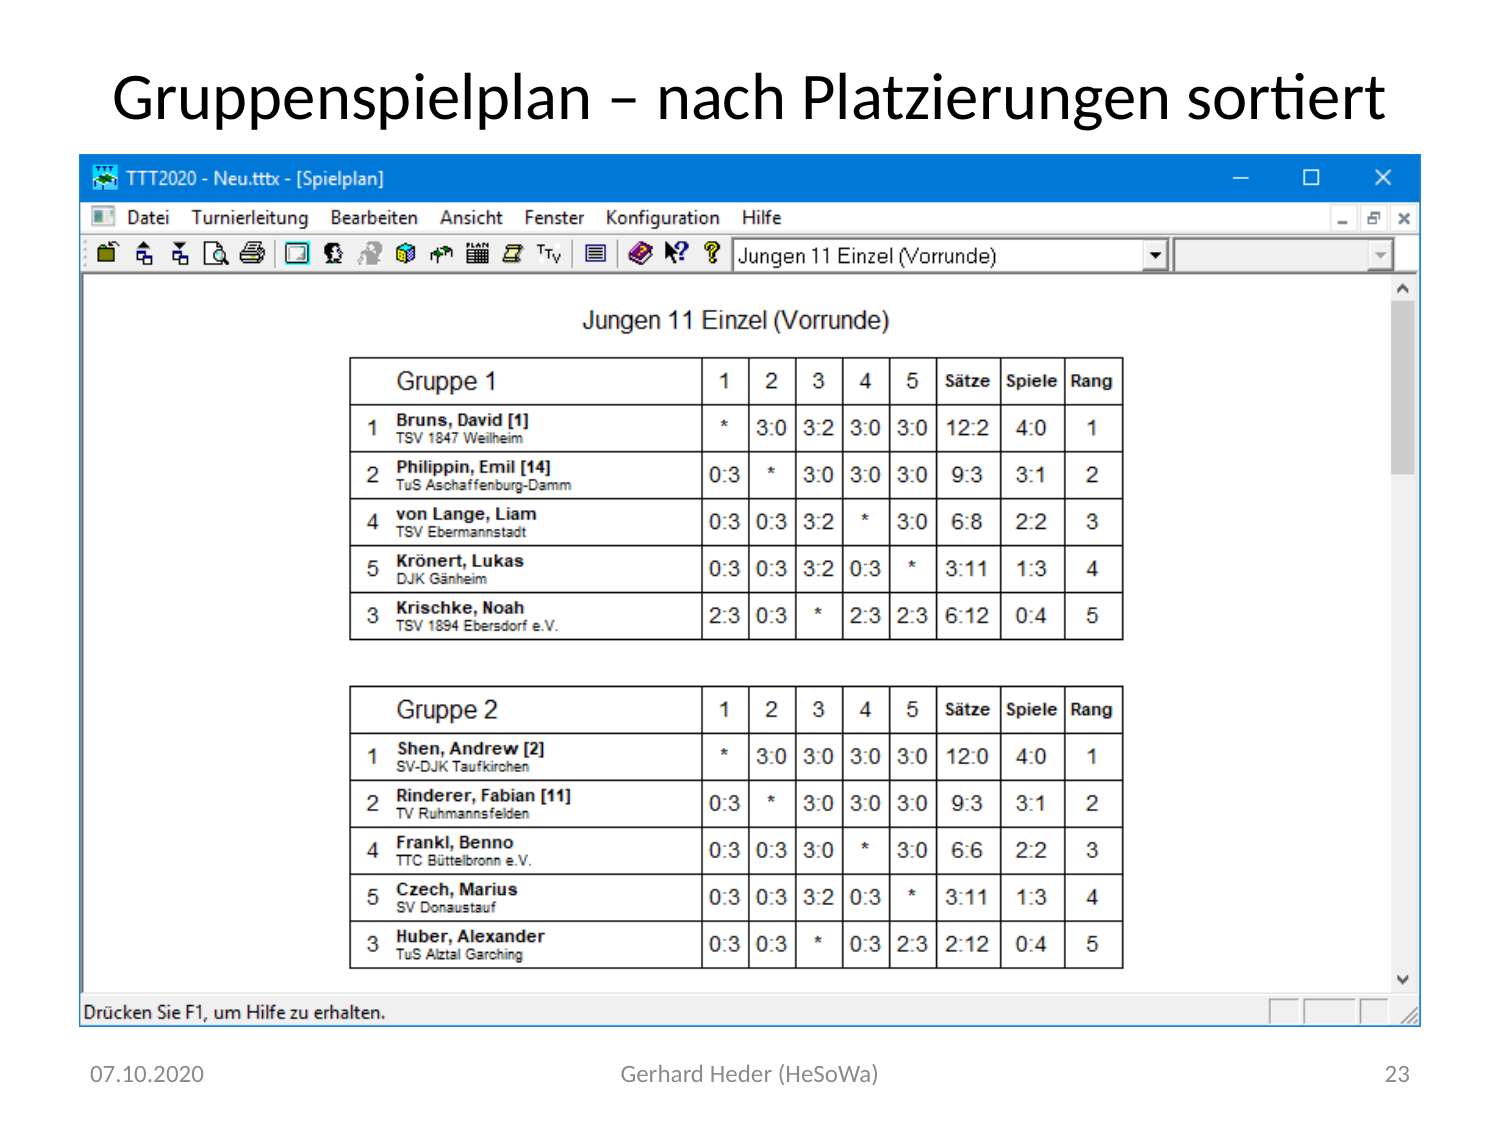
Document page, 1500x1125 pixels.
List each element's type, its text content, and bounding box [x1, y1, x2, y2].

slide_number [75, 1042, 425, 1103]
footer Gerhard Heder (HeSoWa) [512, 1042, 988, 1103]
title Gruppenspielplan – nach Platzierungen sortiert [74, 44, 1426, 141]
slide_number 23 [1074, 1042, 1425, 1103]
picture [79, 153, 1421, 1027]
